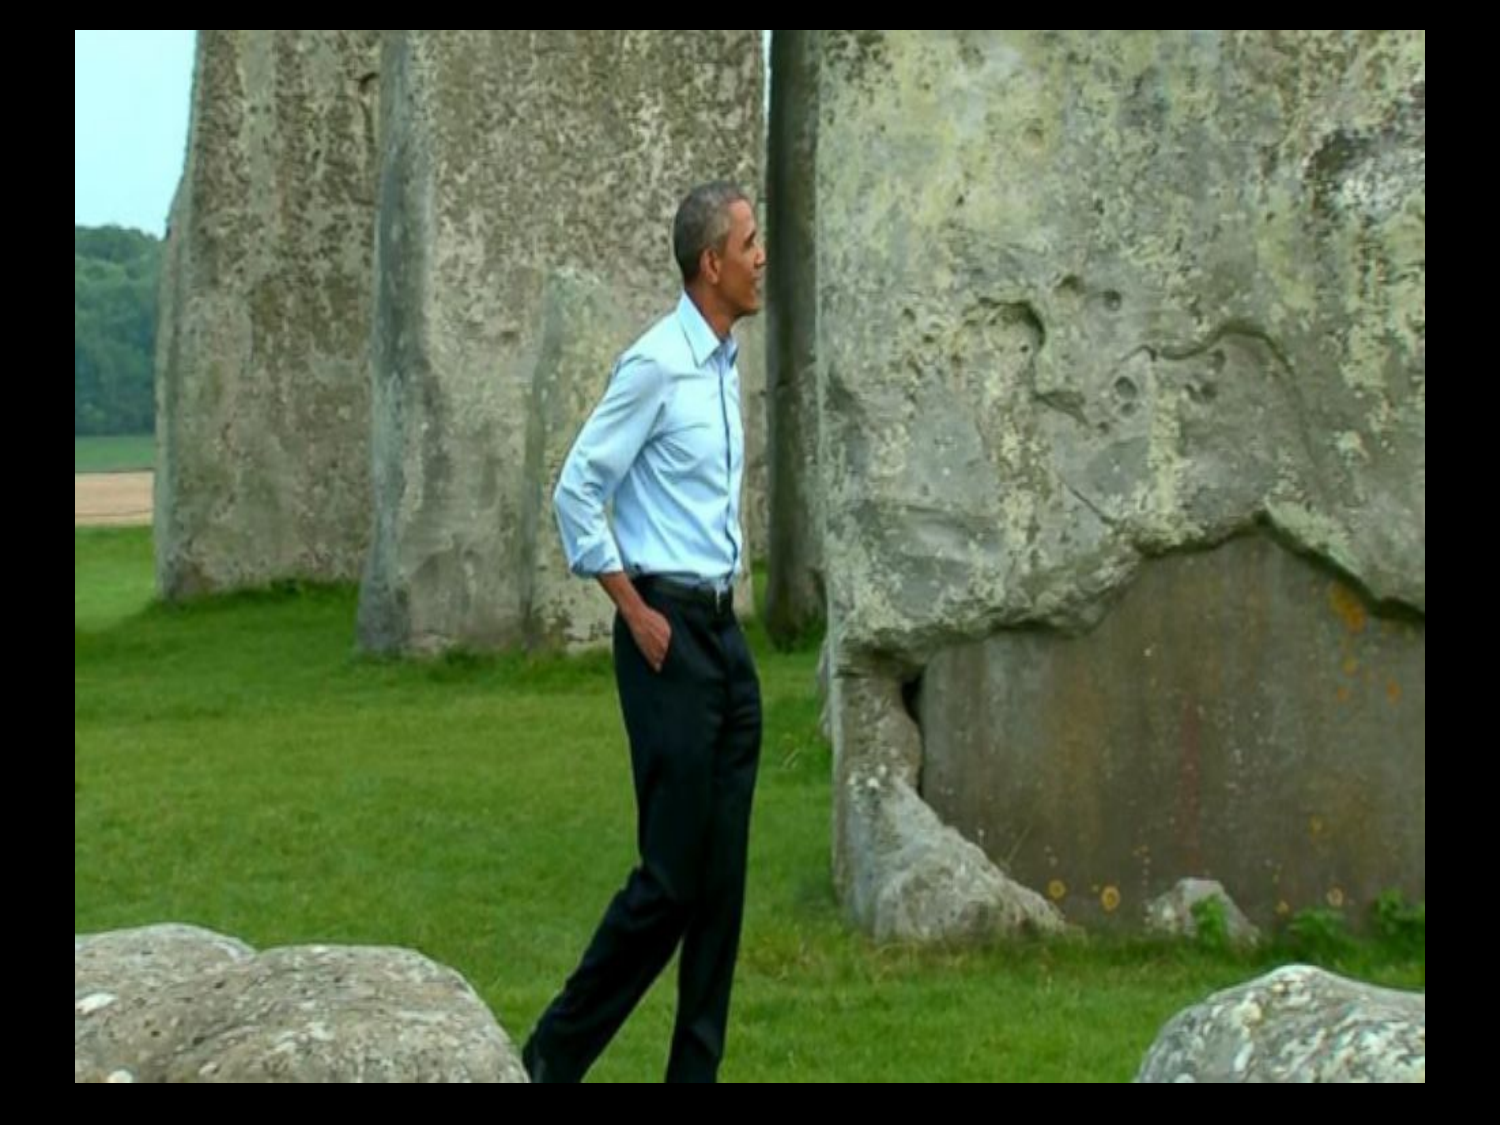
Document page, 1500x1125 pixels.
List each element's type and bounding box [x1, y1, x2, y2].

list [74, 30, 1426, 1083]
